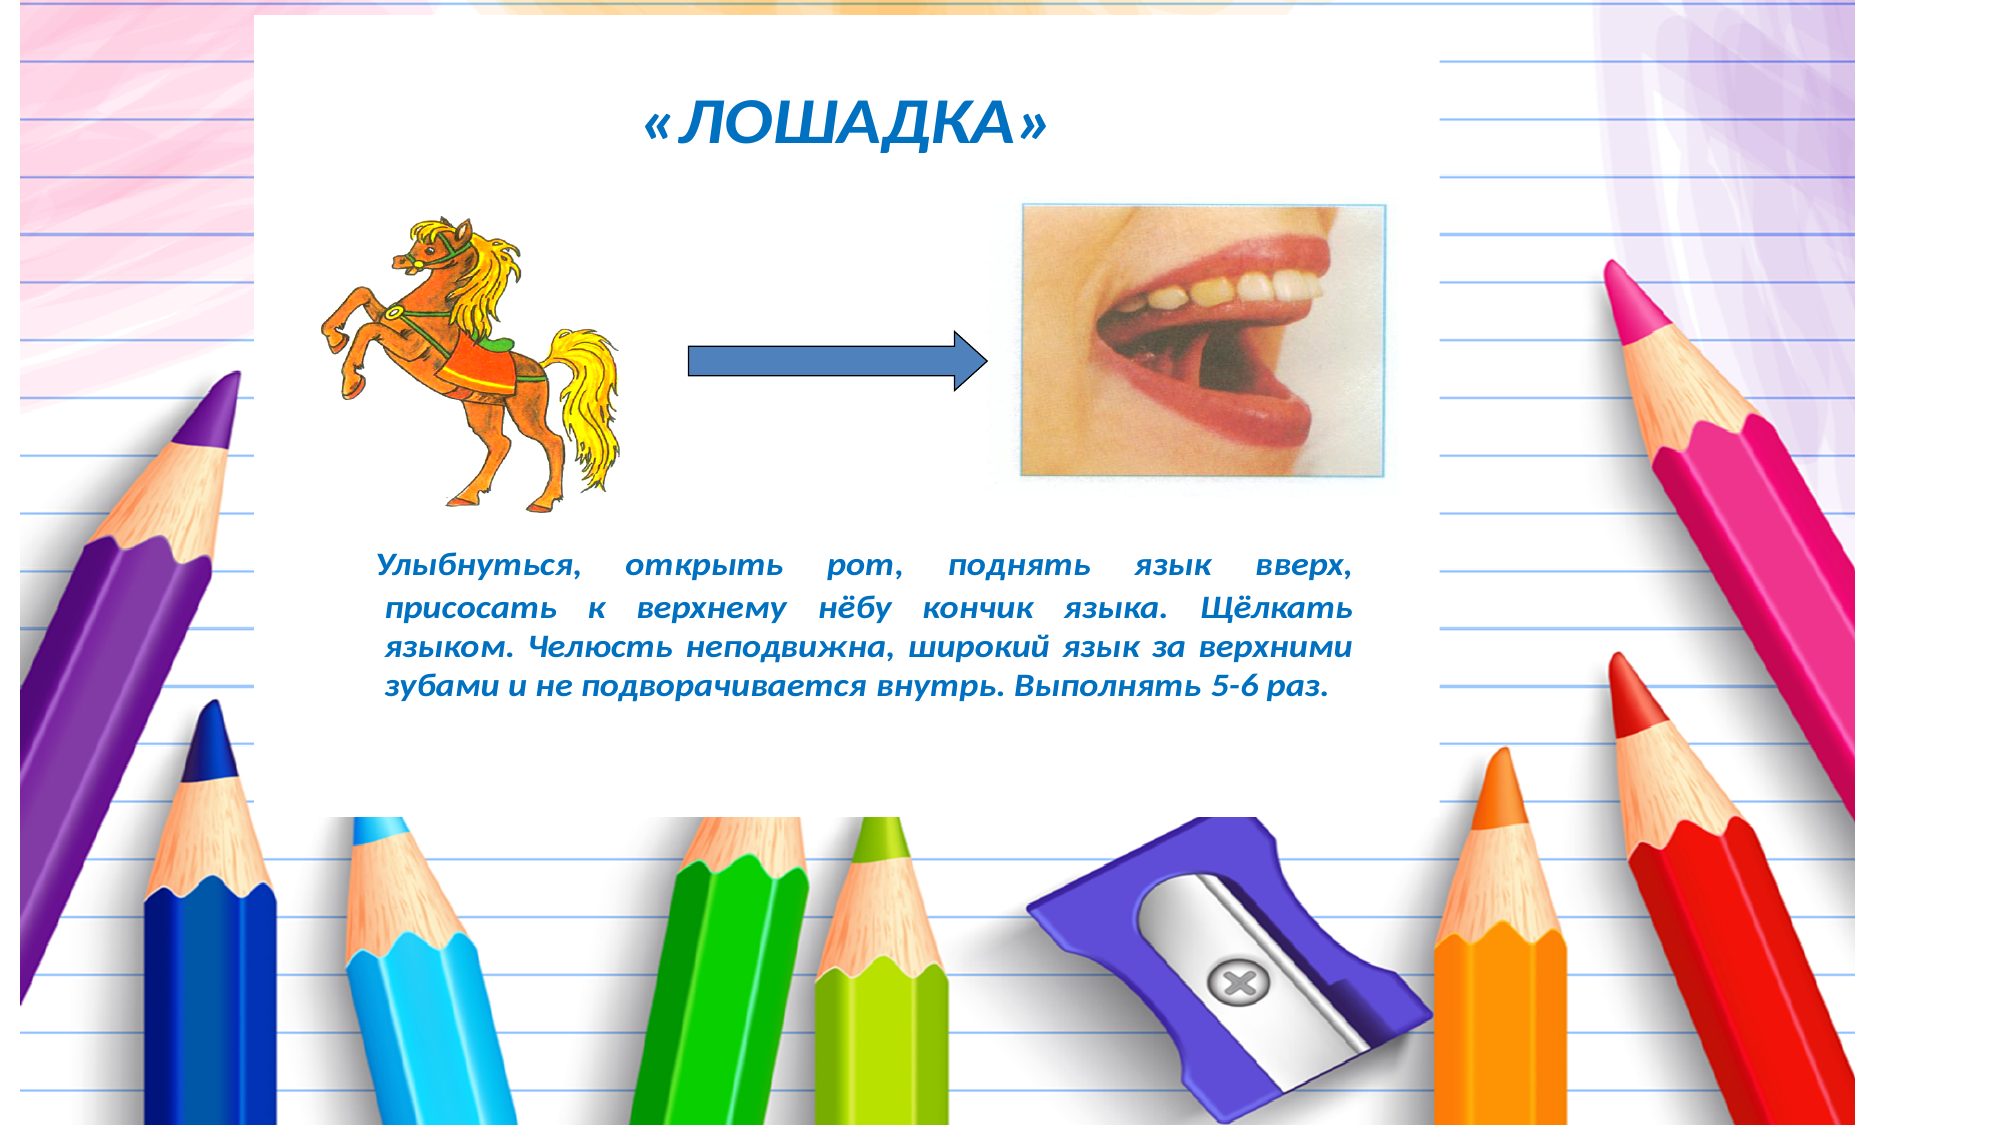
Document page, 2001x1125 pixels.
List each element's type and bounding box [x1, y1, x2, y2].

picture [20, 0, 1855, 1125]
text_box [254, 14, 1440, 817]
